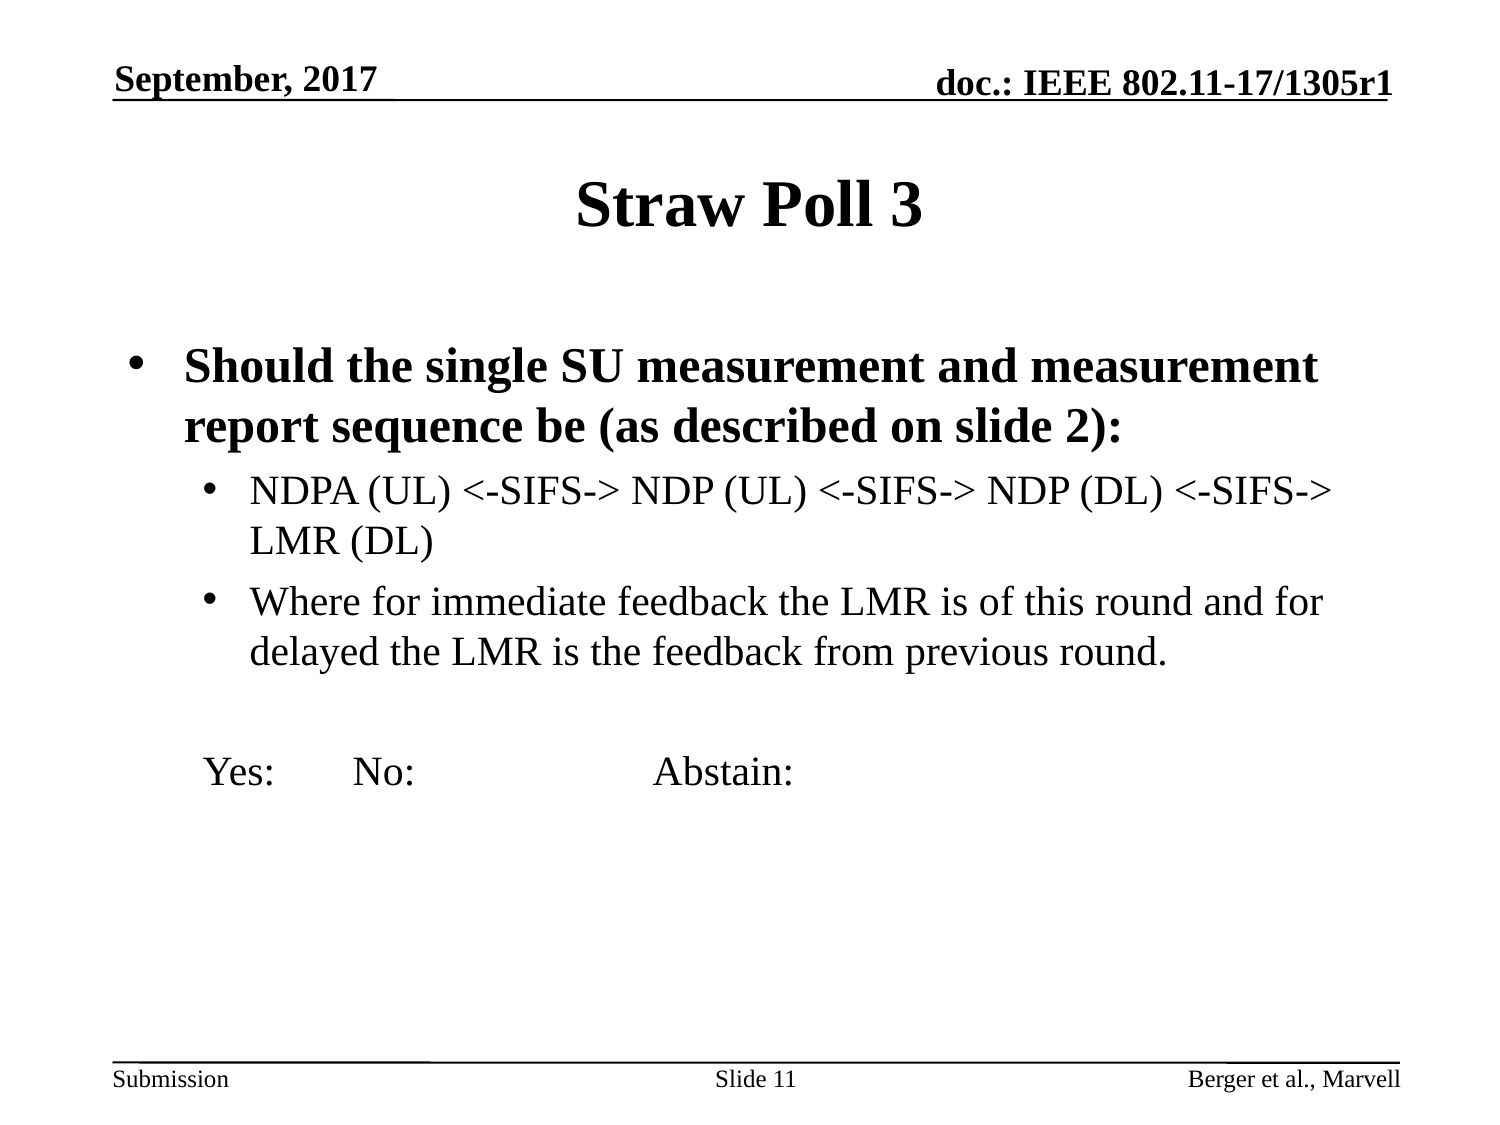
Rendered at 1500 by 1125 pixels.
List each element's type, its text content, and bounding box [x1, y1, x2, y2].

slide_number Slide 11 [712, 1061, 800, 1123]
title Straw Poll 3 [112, 112, 1388, 288]
footer Berger et al., Marvell [878, 1061, 1402, 1093]
list Should the single SU measurement and measurement report sequence be (as described on slide 2): NDPA (UL) <-SIFS-> NDP (UL) <-SIFS-> NDP (DL) <-SIFS-> LMR (DL) Where for immediate feedback the LMR is of this round and for delayed the LMR is the feedback from previous round. Yes: No: Abstain: [112, 324, 1388, 1000]
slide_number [114, 54, 423, 100]
